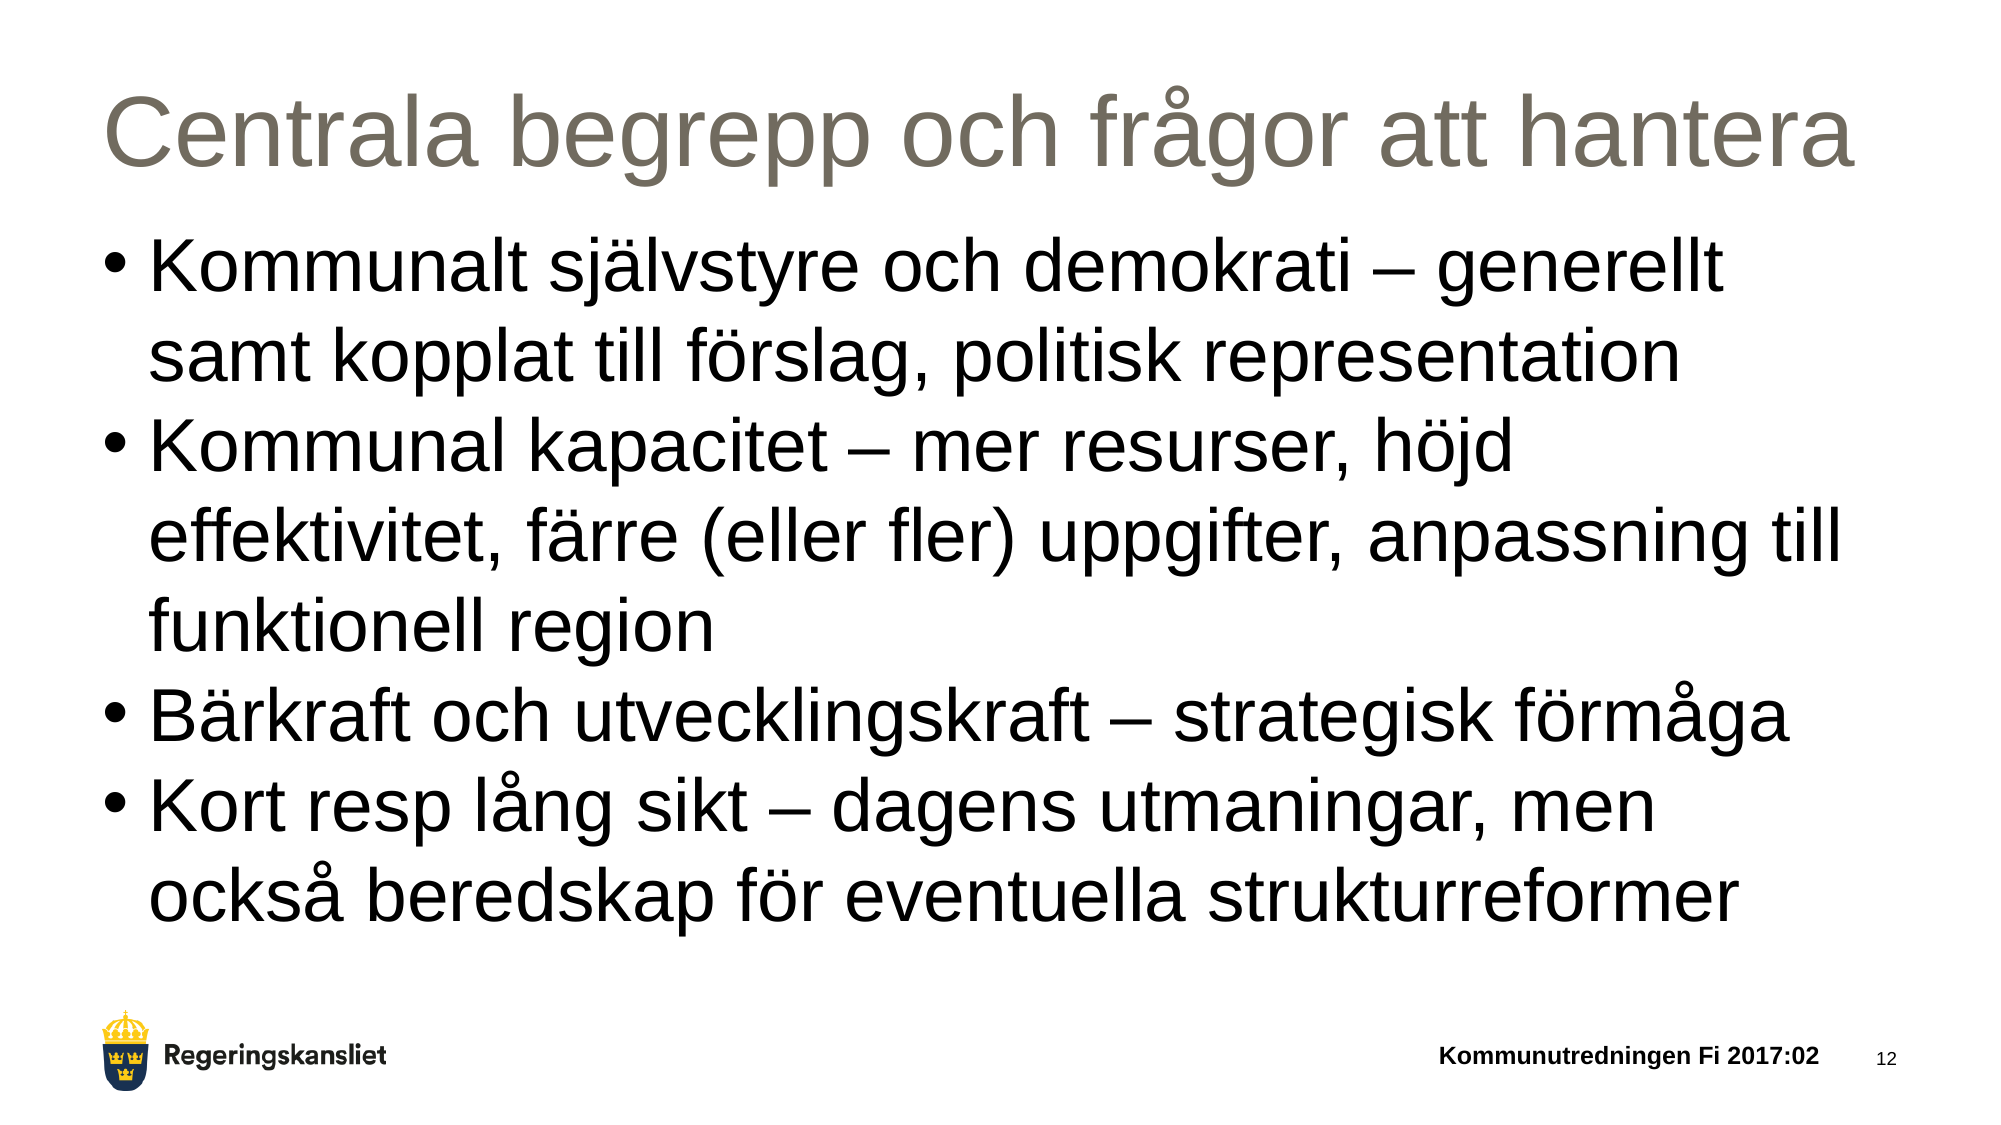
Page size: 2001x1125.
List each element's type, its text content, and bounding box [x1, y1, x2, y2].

slide_number 12 [1817, 1034, 1898, 1070]
list Kommunalt självstyre och demokrati – generellt samt kopplat till förslag, politisk representation Kommunal kapacitet – mer resurser, höjd effektivitet, färre (eller fler) uppgifter, anpassning till funktionell region Bärkraft och utvecklingskraft – strategisk förmåga Kort resp lång sikt – dagens utmaningar, men också beredskap för eventuella strukturreformer [102, 209, 2000, 887]
footer Kommunutredningen Fi 2017:02 [1253, 1034, 1817, 1070]
picture [102, 1010, 386, 1091]
title Centrala begrepp och frågor att hantera [102, 59, 1877, 228]
